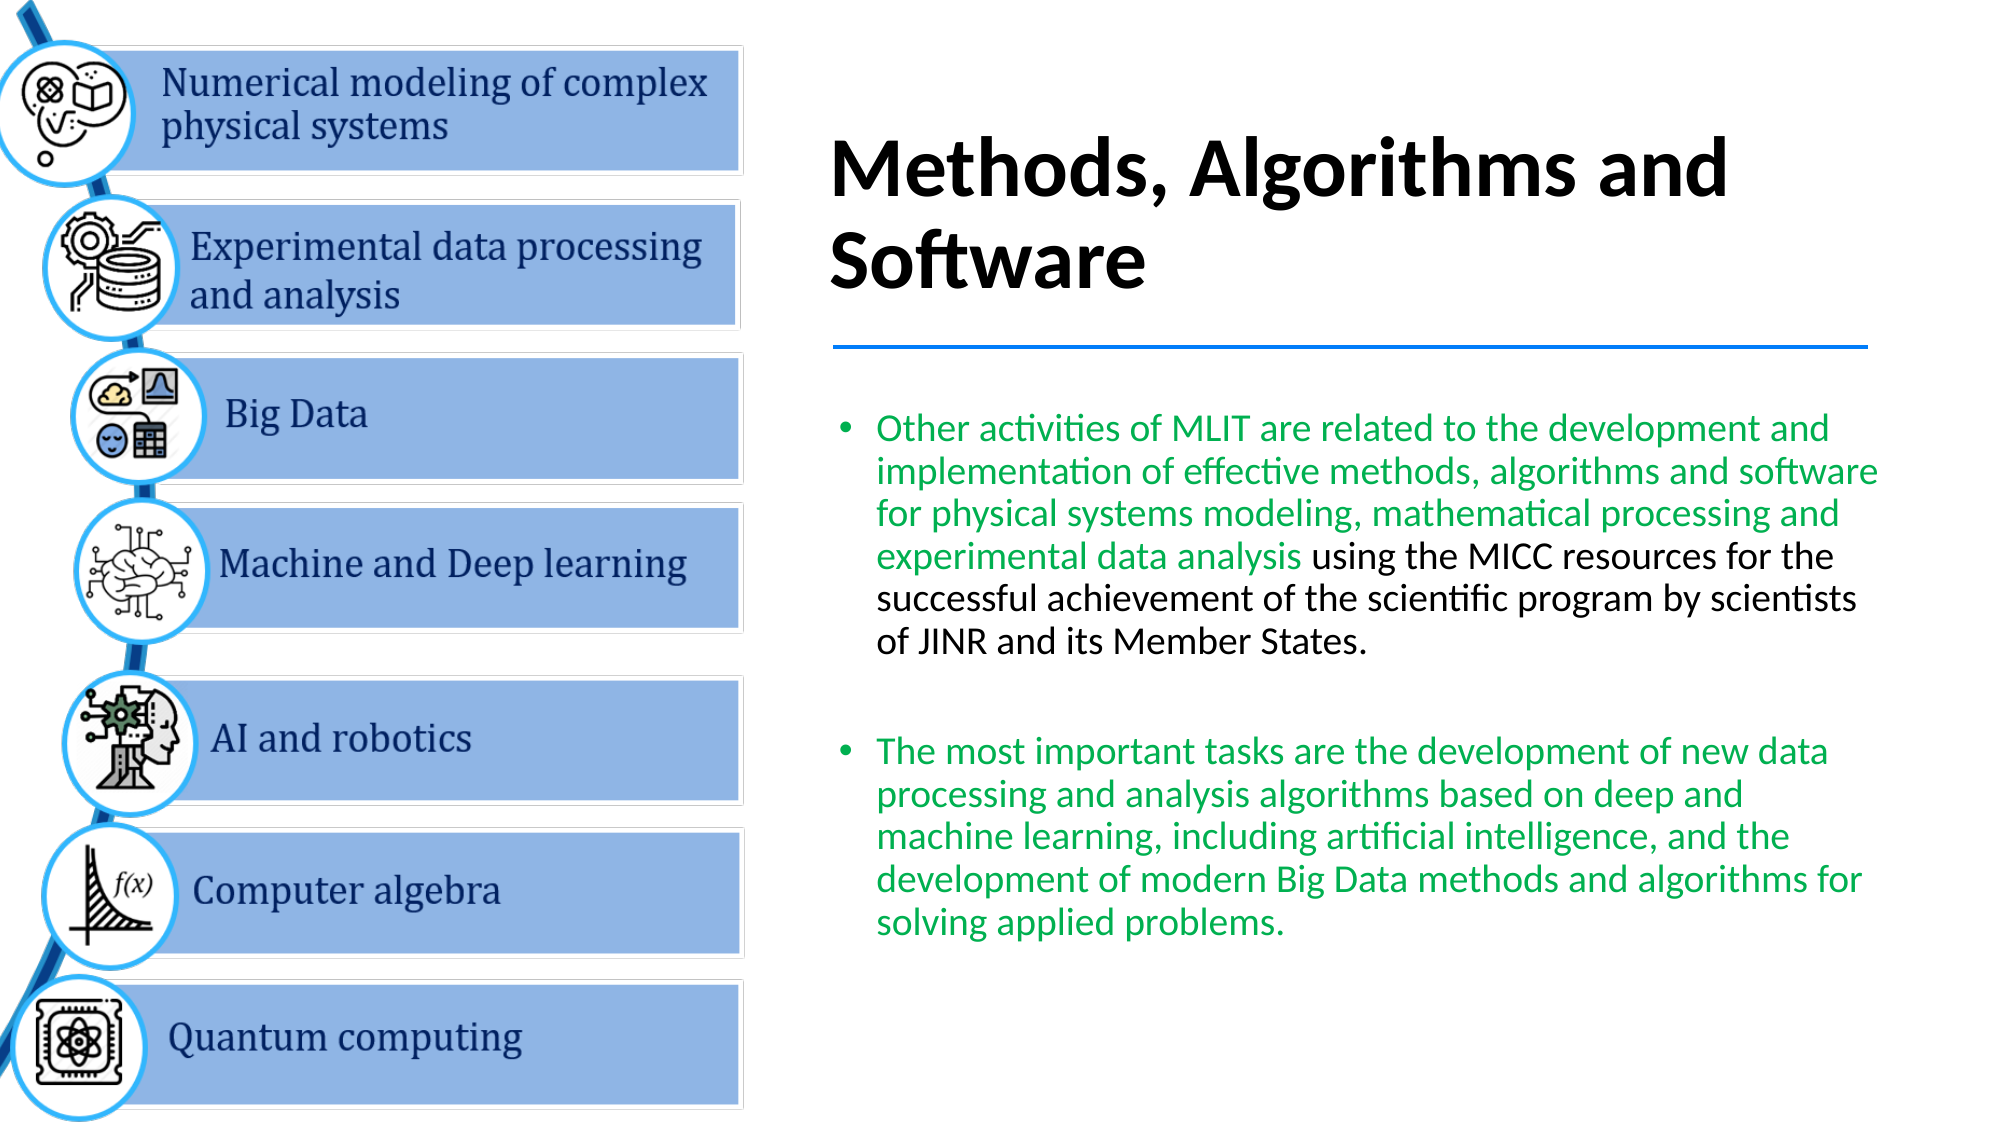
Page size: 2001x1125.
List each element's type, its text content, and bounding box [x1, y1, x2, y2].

picture [0, 0, 761, 1125]
text_box Methods, Algorithms and Software [814, 103, 1895, 315]
text_box Other activities of MLIT are related to the development and implementation of effective methods, algorithms and software for physical systems modeling, mathematical processing and experimental data analysis using the MICC resources for the successful achievement of the scientific program by scientists of JINR and its Member States. The most important tasks are the development of new data processing and analysis algorithms based on deep and machine learning, including artificial intelligence, and the development of modern Big Data methods and algorithms for solving applied problems. [814, 399, 1895, 1021]
